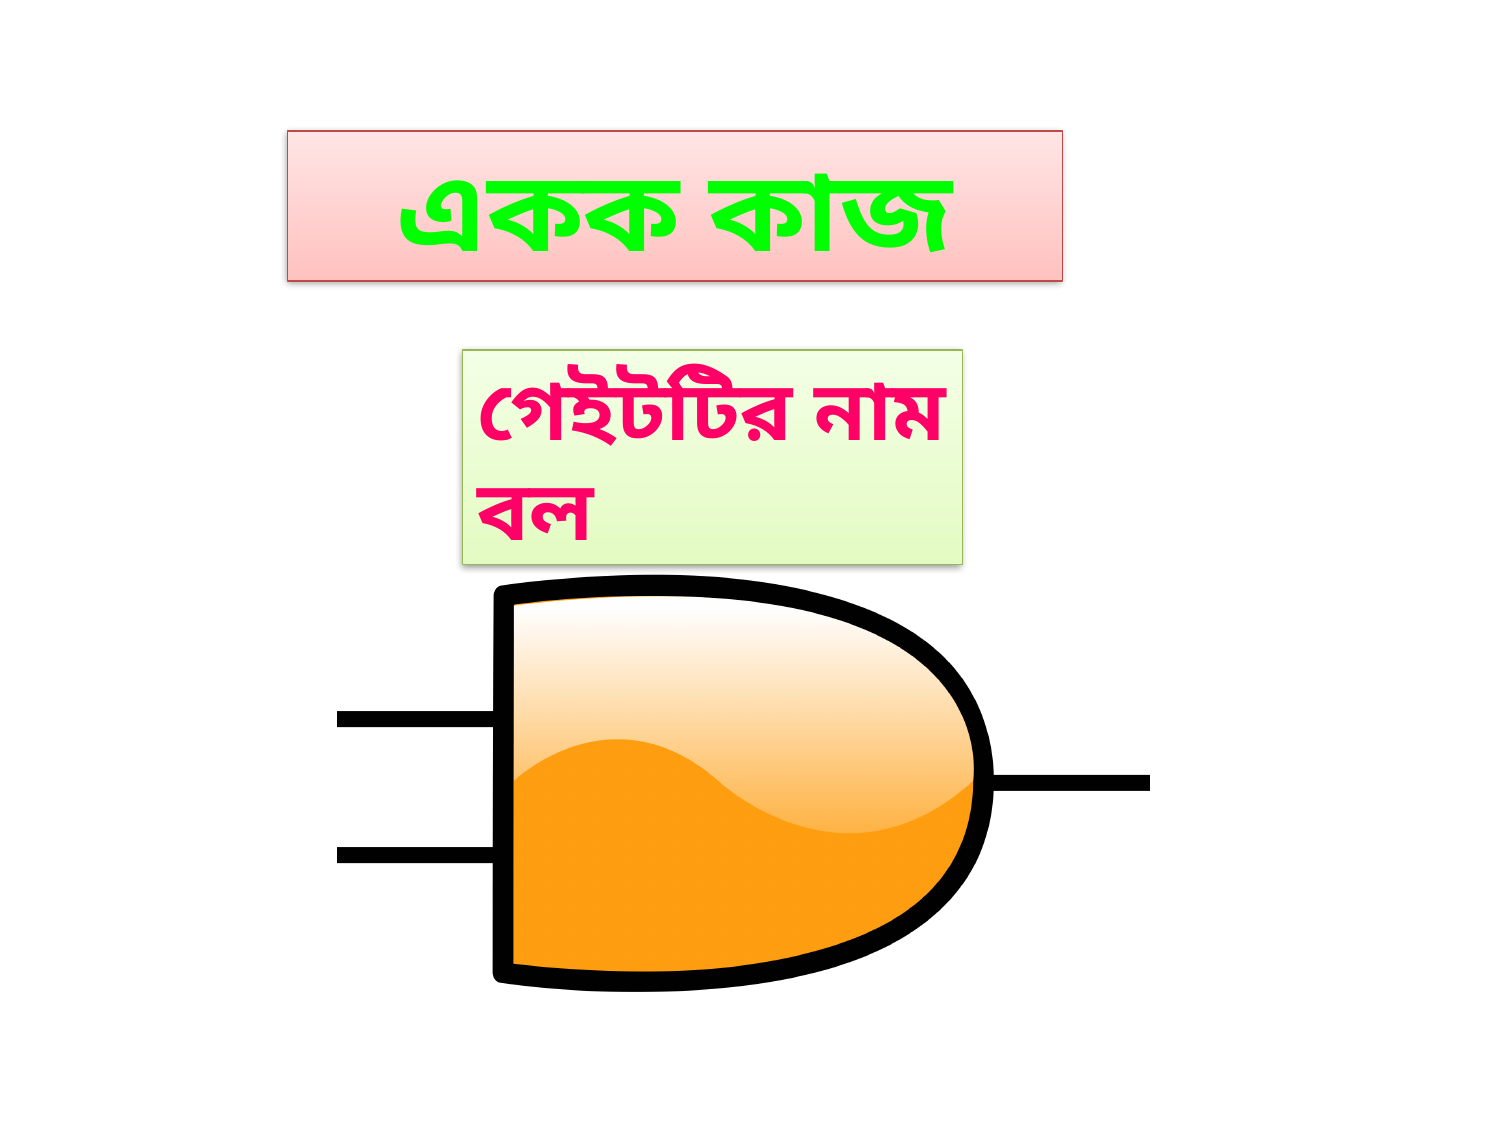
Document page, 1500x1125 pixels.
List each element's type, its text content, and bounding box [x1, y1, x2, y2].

text_box একক কাজ [287, 130, 1063, 282]
text_box গেইটটির নাম বল [462, 349, 963, 531]
picture [337, 533, 1151, 1035]
